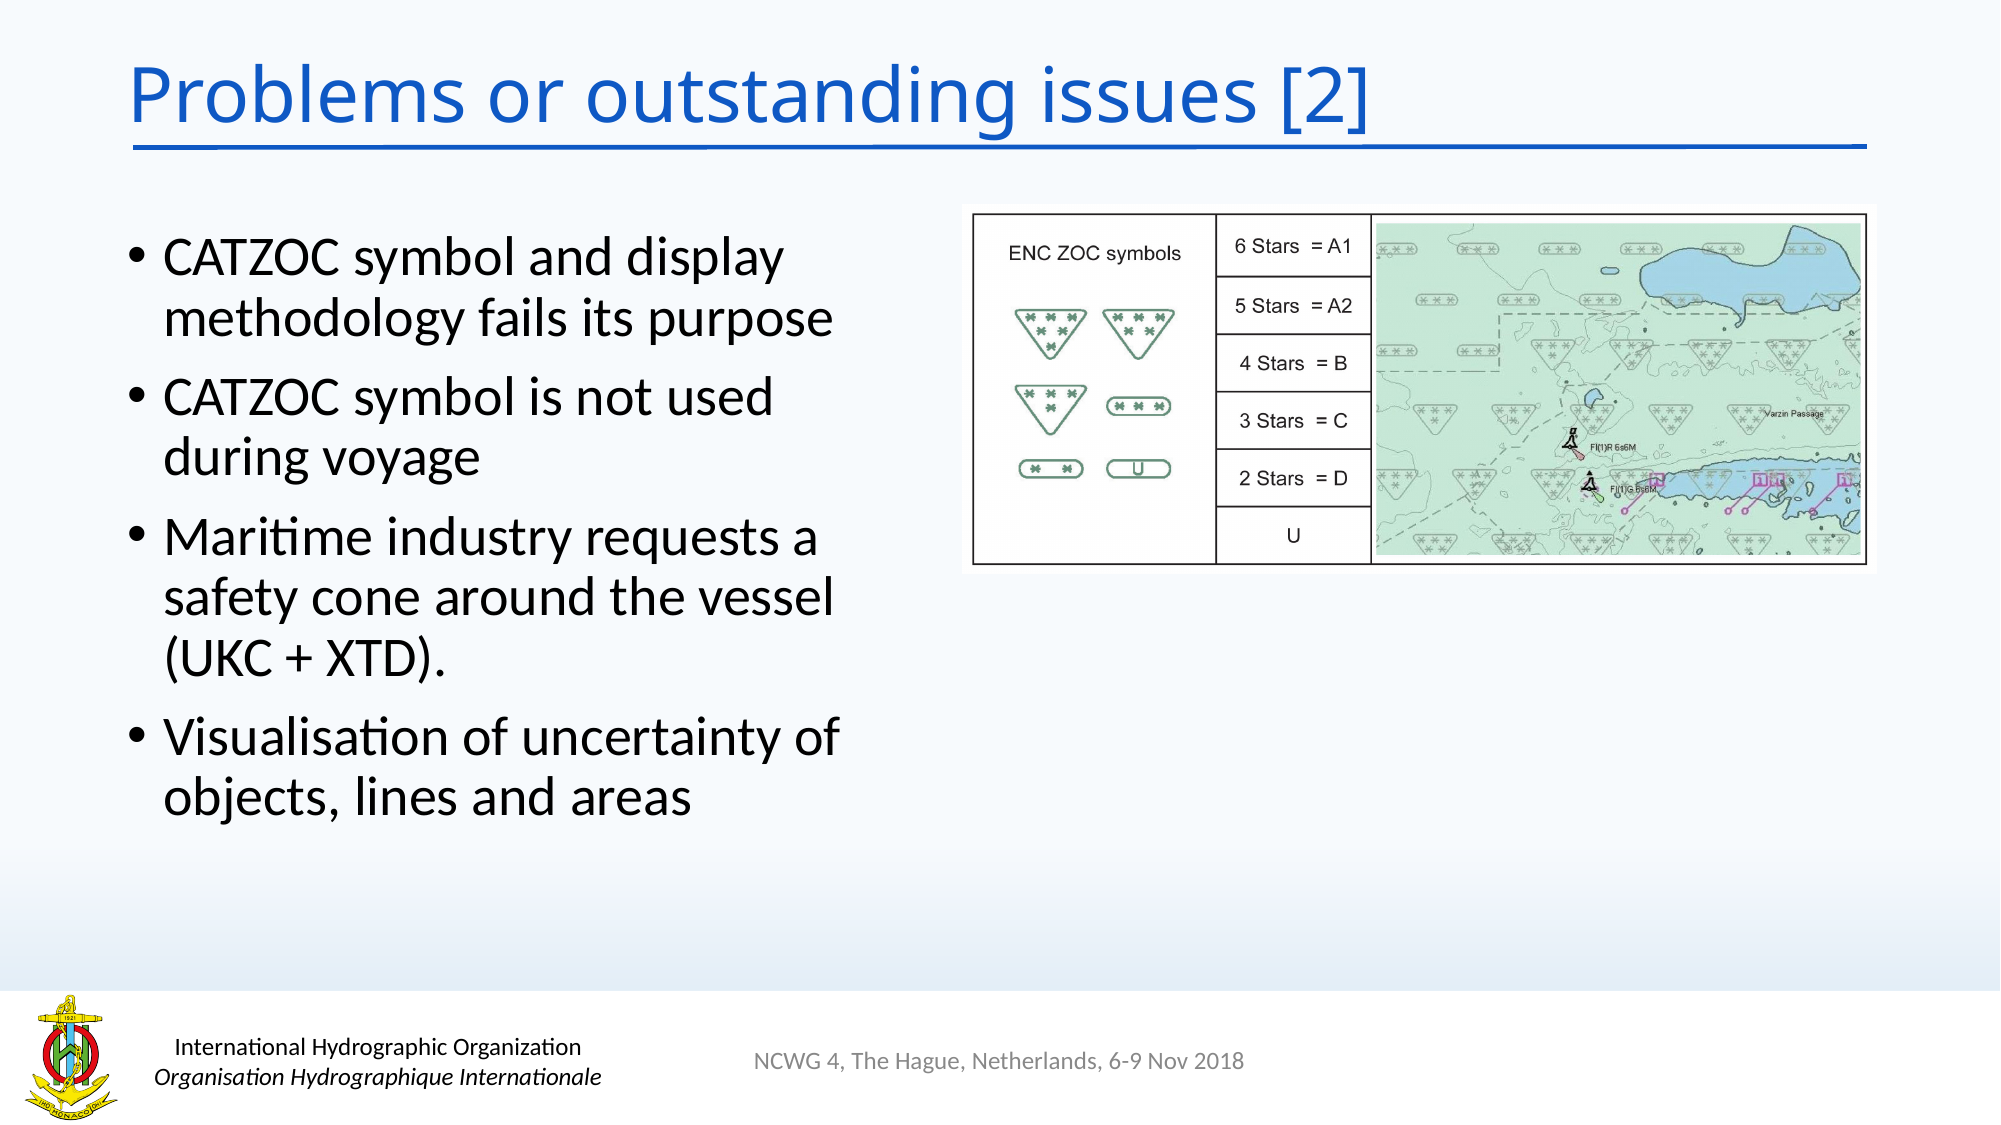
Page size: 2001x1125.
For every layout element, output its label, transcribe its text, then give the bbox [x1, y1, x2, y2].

picture [962, 203, 1877, 574]
list CATZOC symbol and display methodology fails its purpose CATZOC symbol is not used during voyage Maritime industry requests a safety cone around the vessel (UKC + XTD). Visualisation of uncertainty of objects, lines and areas [119, 219, 862, 940]
picture [17, 990, 122, 1125]
text_box NCWG 4, The Hague, Netherlands, 6-9 Nov 2018 [662, 1037, 1338, 1082]
title Problems or outstanding issues [2] [119, 45, 1594, 151]
